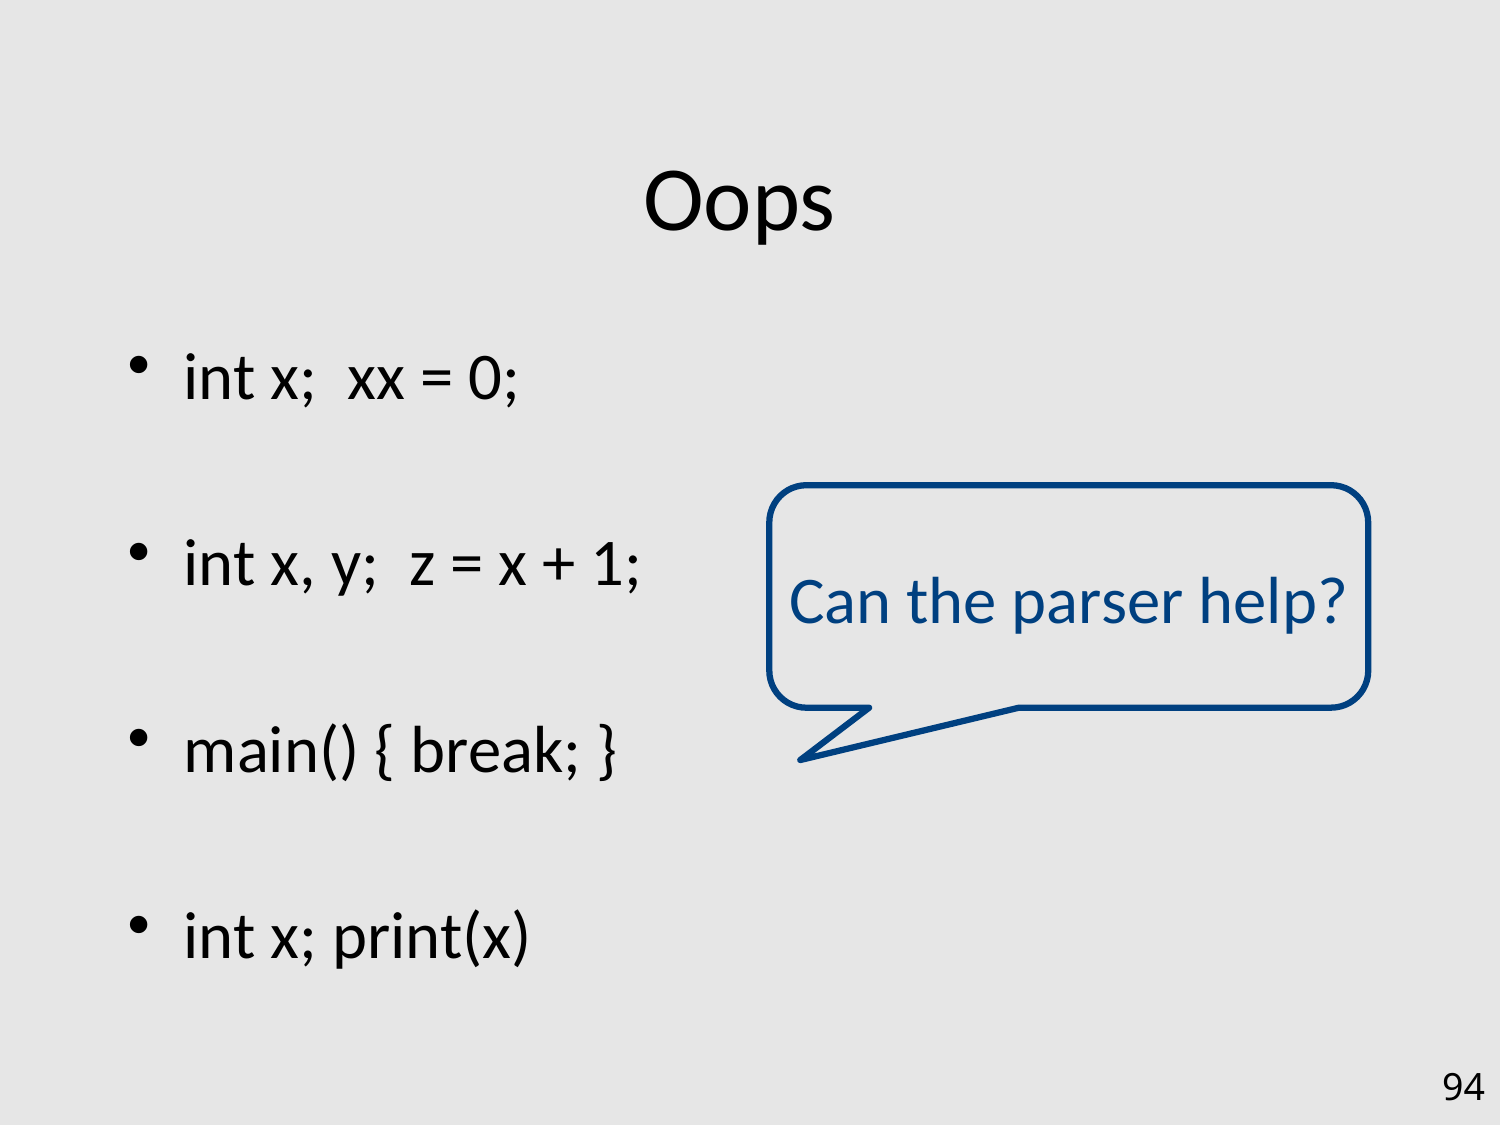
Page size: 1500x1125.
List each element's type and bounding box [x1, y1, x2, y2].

list [112, 324, 1388, 1000]
text_box [769, 485, 1369, 761]
title [112, 99, 1388, 288]
slide_number [1187, 1055, 1500, 1102]
